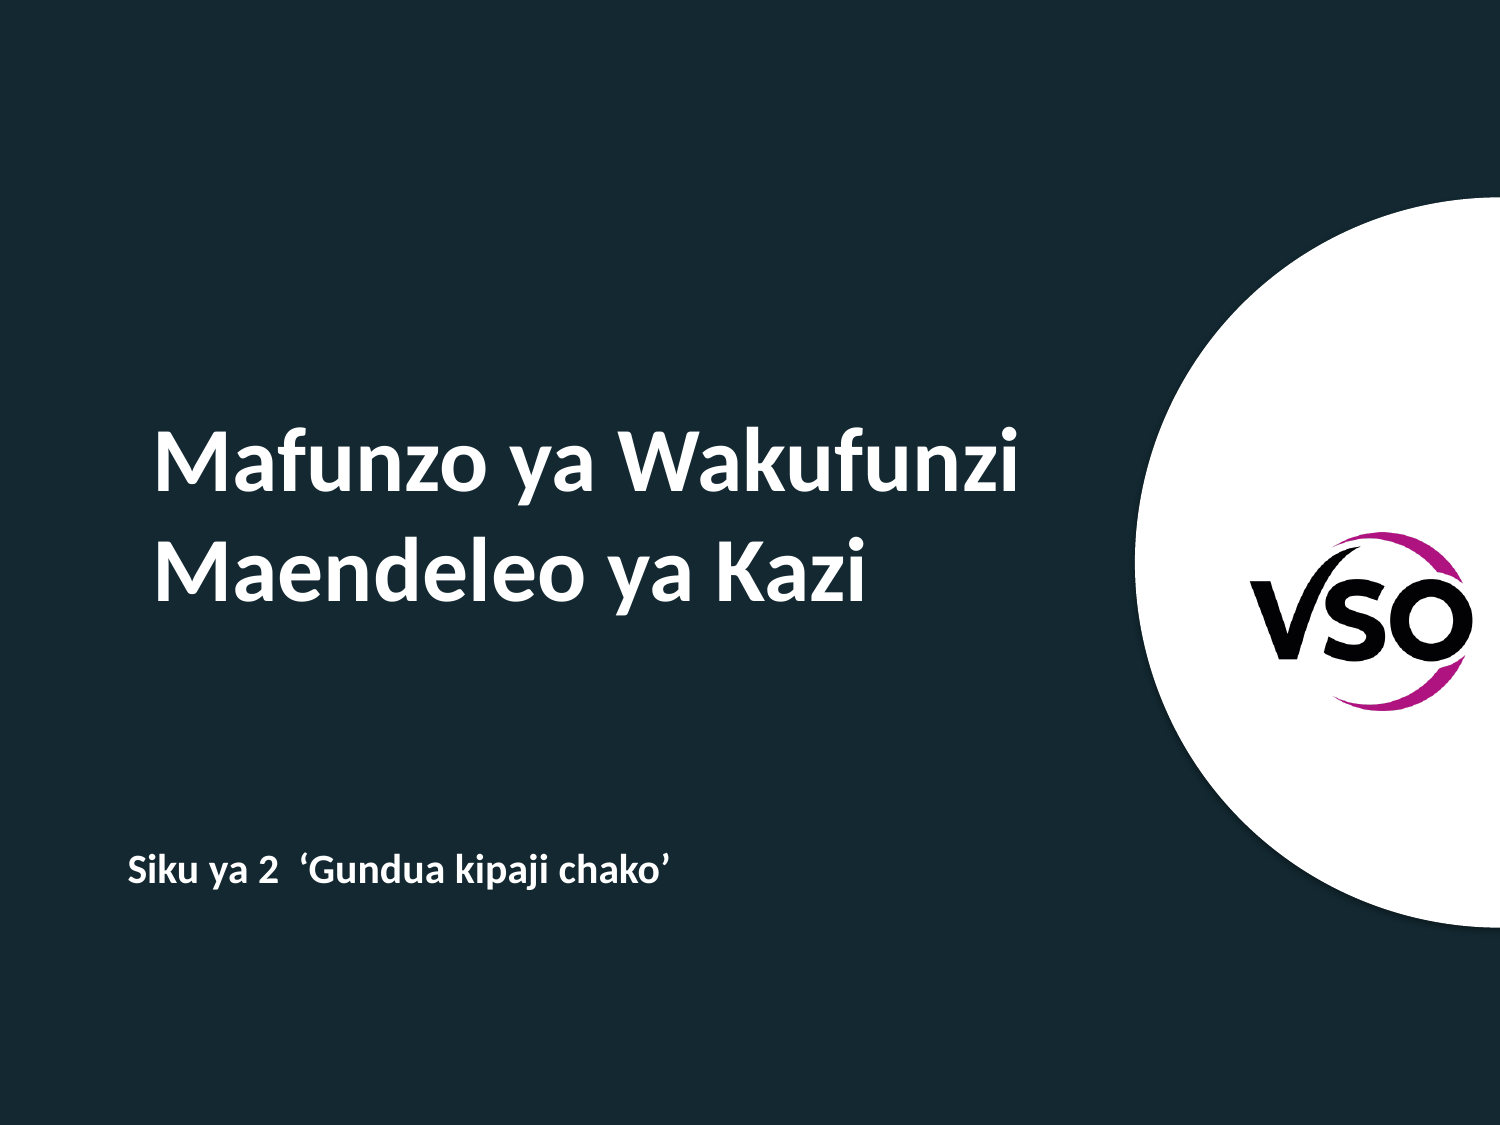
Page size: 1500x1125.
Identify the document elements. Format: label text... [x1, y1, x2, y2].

text_box [1134, 196, 1500, 929]
text_box Mafunzo ya Wakufunzi Maendeleo ya Kazi [137, 378, 1096, 641]
text_box Siku ya 2 ‘Gundua kipaji chako’ [112, 738, 903, 1005]
picture [1210, 501, 1500, 739]
